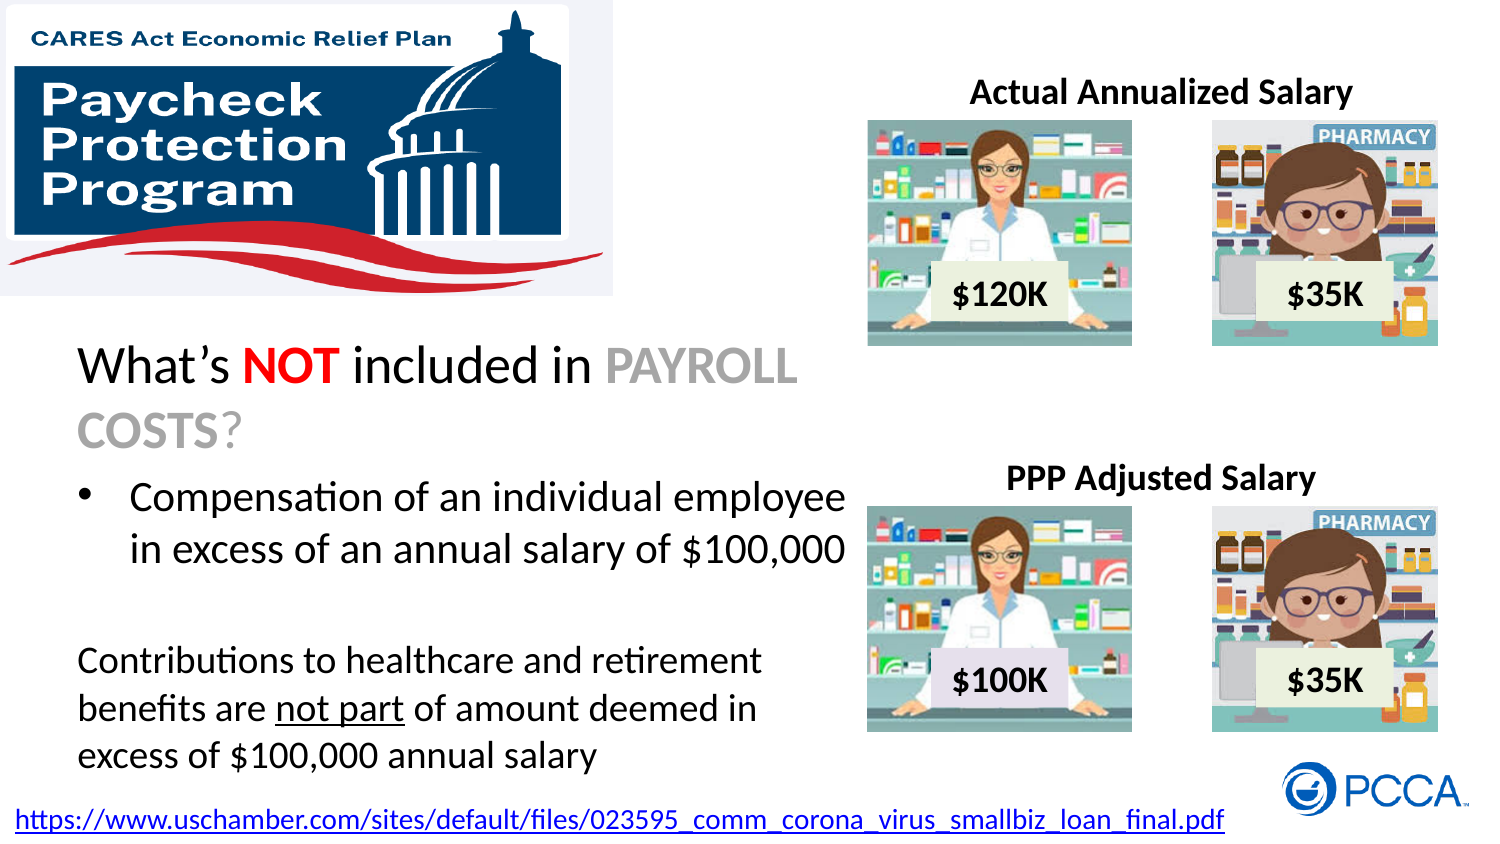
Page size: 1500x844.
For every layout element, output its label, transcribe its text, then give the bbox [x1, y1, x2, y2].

list What’s NOT included in PAYROLL COSTS? Compensation of an individual employee in excess of an annual salary of $100,000 Contributions to healthcare and retirement benefits are not part of amount deemed in excess of $100,000 annual salary [62, 321, 863, 793]
picture [1212, 506, 1438, 732]
text_box PPP Adjusted Salary [886, 446, 1437, 506]
picture [0, 0, 613, 297]
picture [867, 120, 1133, 346]
text_box Actual Annualized Salary [886, 59, 1437, 120]
picture [867, 506, 1133, 732]
picture [1275, 741, 1477, 835]
picture [1212, 120, 1438, 346]
text_box https://www.uschamber.com/sites/default/files/023595_comm_corona_virus_smallbiz_loan_final.pdf [0, 793, 1250, 843]
